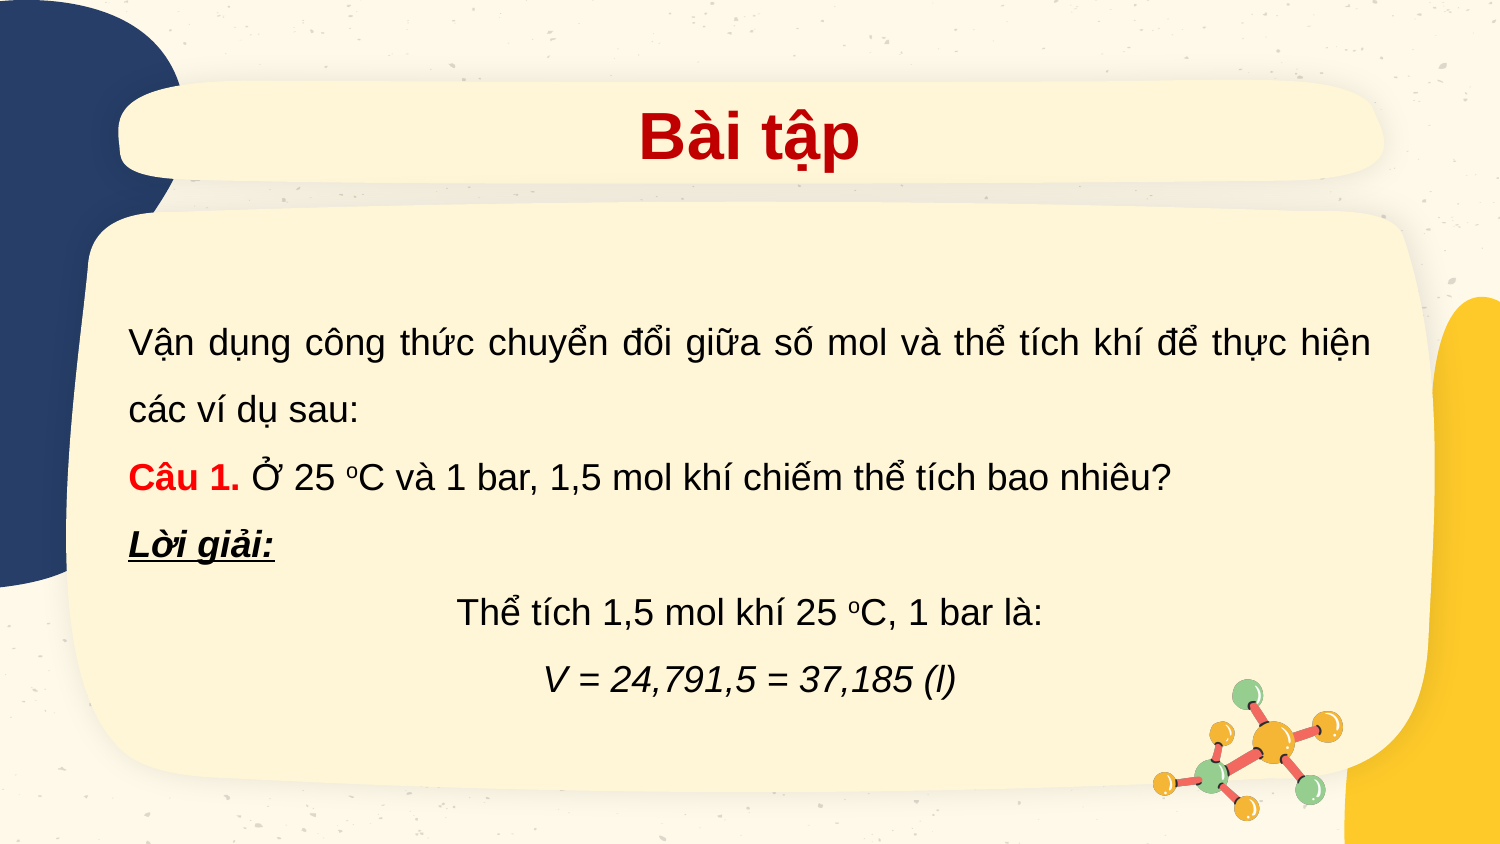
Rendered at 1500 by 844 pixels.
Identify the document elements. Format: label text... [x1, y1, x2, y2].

title Bài tập [118, 85, 1382, 180]
picture [1153, 679, 1343, 821]
